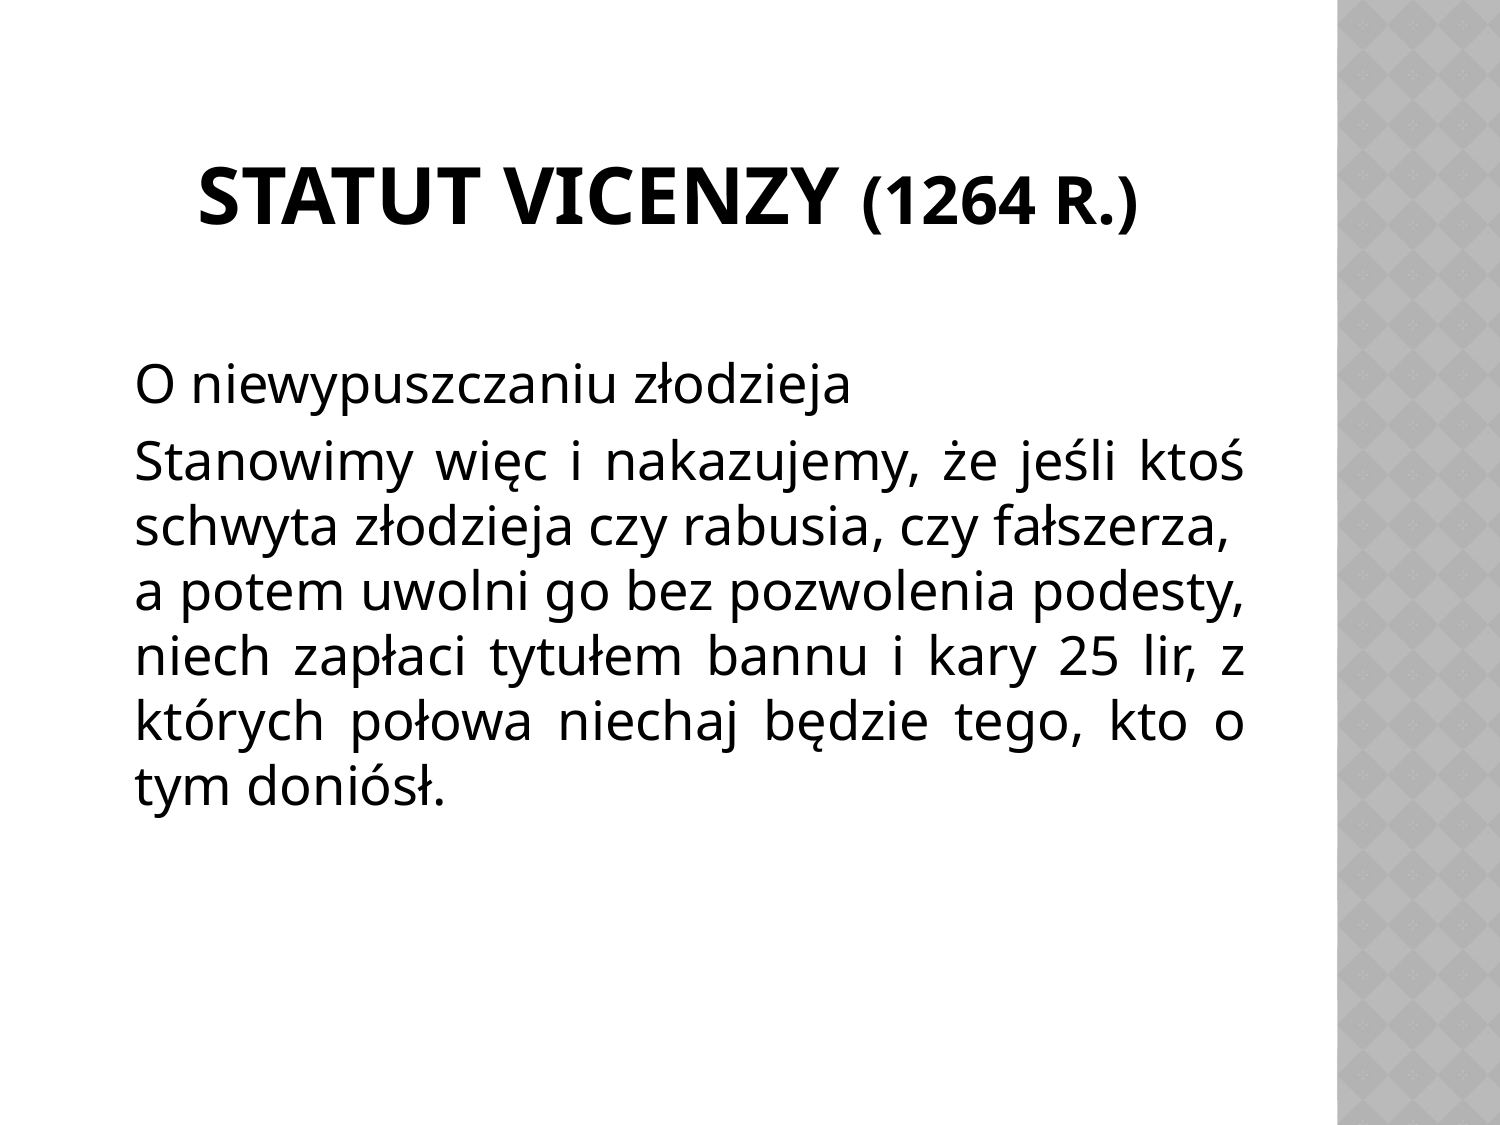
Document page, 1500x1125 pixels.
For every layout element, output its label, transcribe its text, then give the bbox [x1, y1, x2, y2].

title Statut Vicenzy (1264 r.) [75, 52, 1263, 240]
list O niewypuszczaniu złodzieja Stanowimy więc i nakazujemy, że jeśli ktoś schwyta złodzieja czy rabusia, czy fałszerza, a potem uwolni go bez pozwolenia podesty, niech zapłaci tytułem bannu i kary 25 lir, z których połowa niechaj będzie tego, kto o tym doniósł. [75, 264, 1263, 1060]
